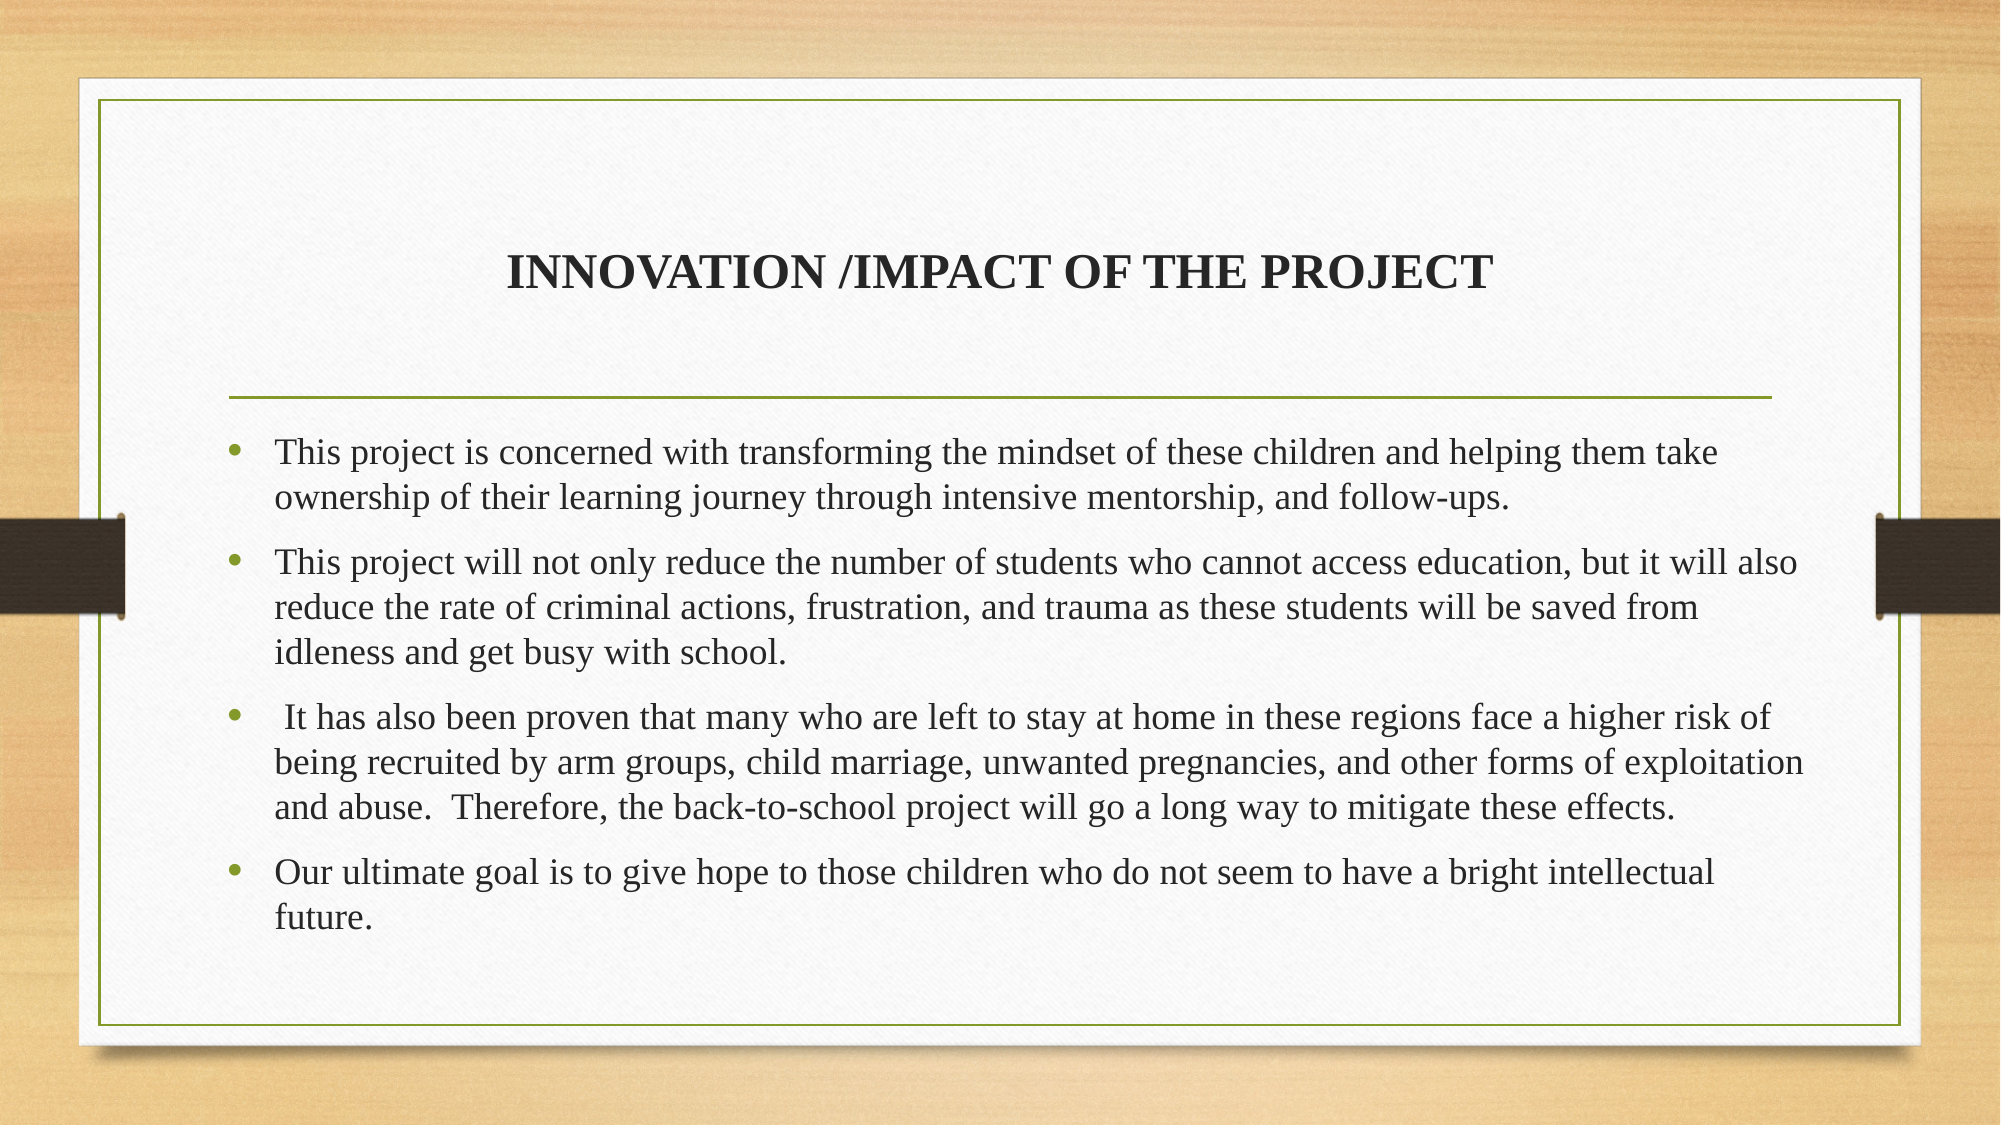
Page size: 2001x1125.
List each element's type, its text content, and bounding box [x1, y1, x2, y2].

title INNOVATION /IMPACT OF THE PROJECT [212, 161, 1788, 375]
list This project is concerned with transforming the mindset of these children and helping them take ownership of their learning journey through intensive mentorship, and follow-ups. This project will not only reduce the number of students who cannot access education, but it will also reduce the rate of criminal actions, frustration, and trauma as these students will be saved from idleness and get busy with school. It has also been proven that many who are left to stay at home in these regions face a higher risk of being recruited by arm groups, child marriage, unwanted pregnancies, and other forms of exploitation and abuse. Therefore, the back-to-school project will go a long way to mitigate these effects. Our ultimate goal is to give hope to those children who do not seem to have a bright intellectual future. [212, 419, 1822, 993]
picture [0, 0, 2001, 1125]
